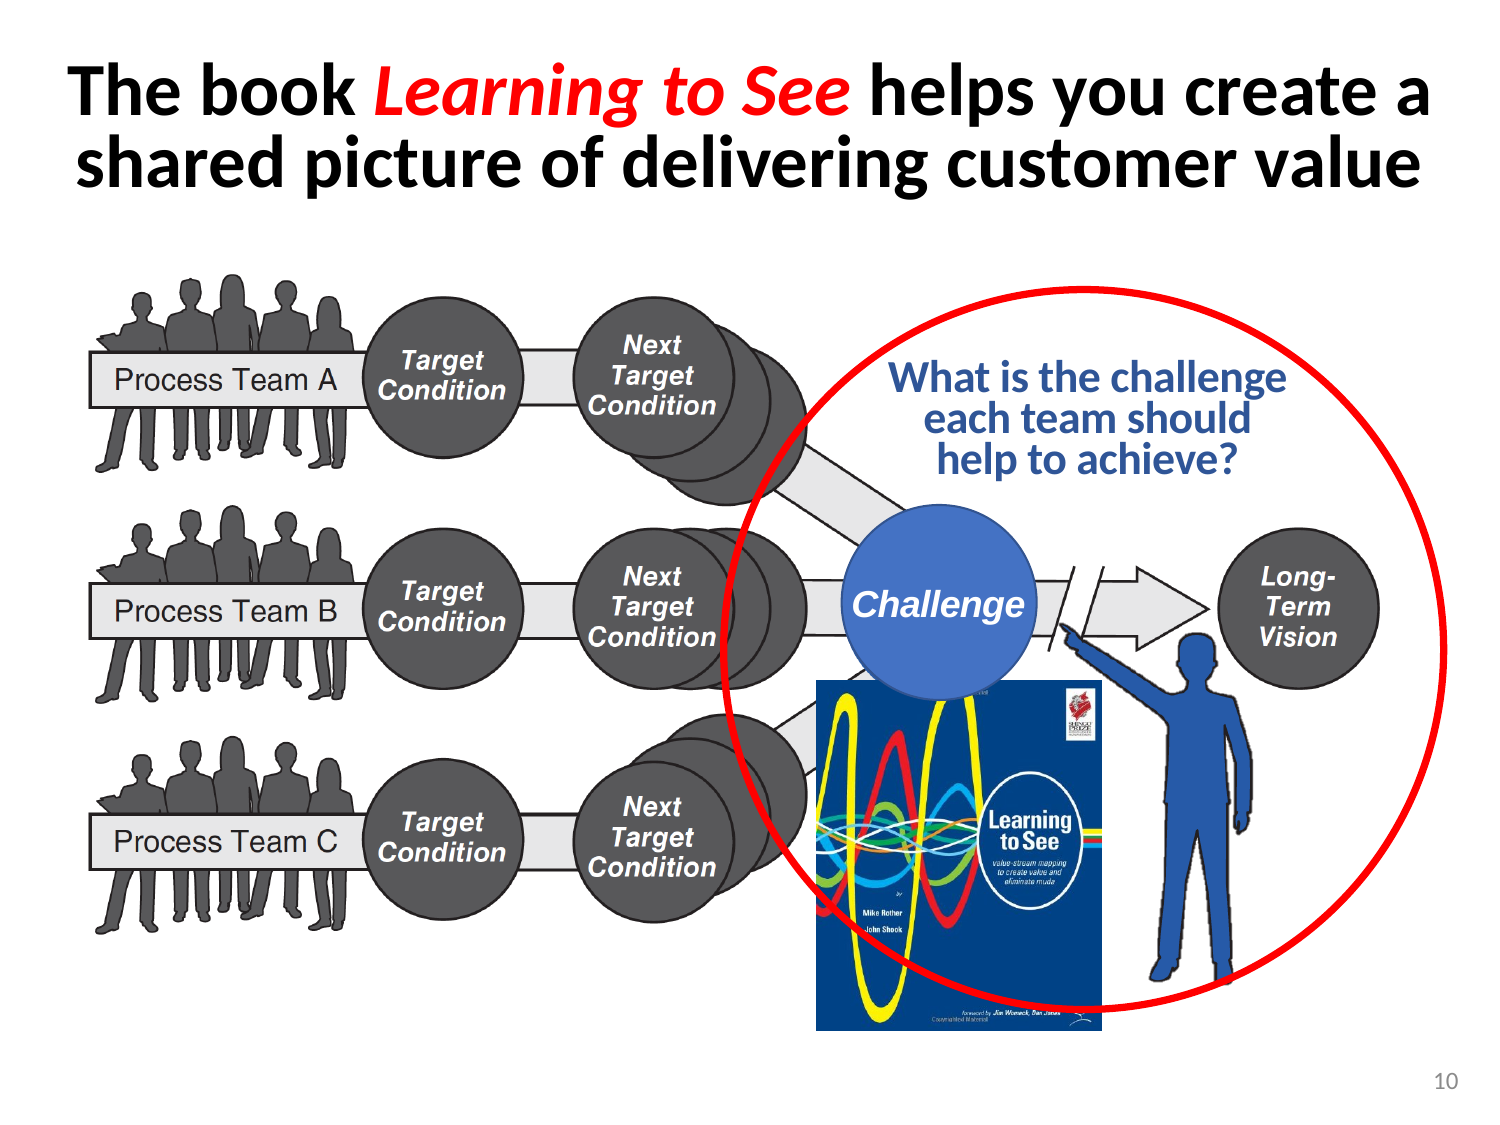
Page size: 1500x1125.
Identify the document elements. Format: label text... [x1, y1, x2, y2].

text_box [59, 249, 1405, 1031]
text_box [1405, 485, 1445, 815]
slide_number 10 [1136, 1049, 1474, 1110]
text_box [827, 504, 1049, 700]
text_box The book Learning to See helps you create a shared picture of delivering customer value [0, 50, 1500, 209]
